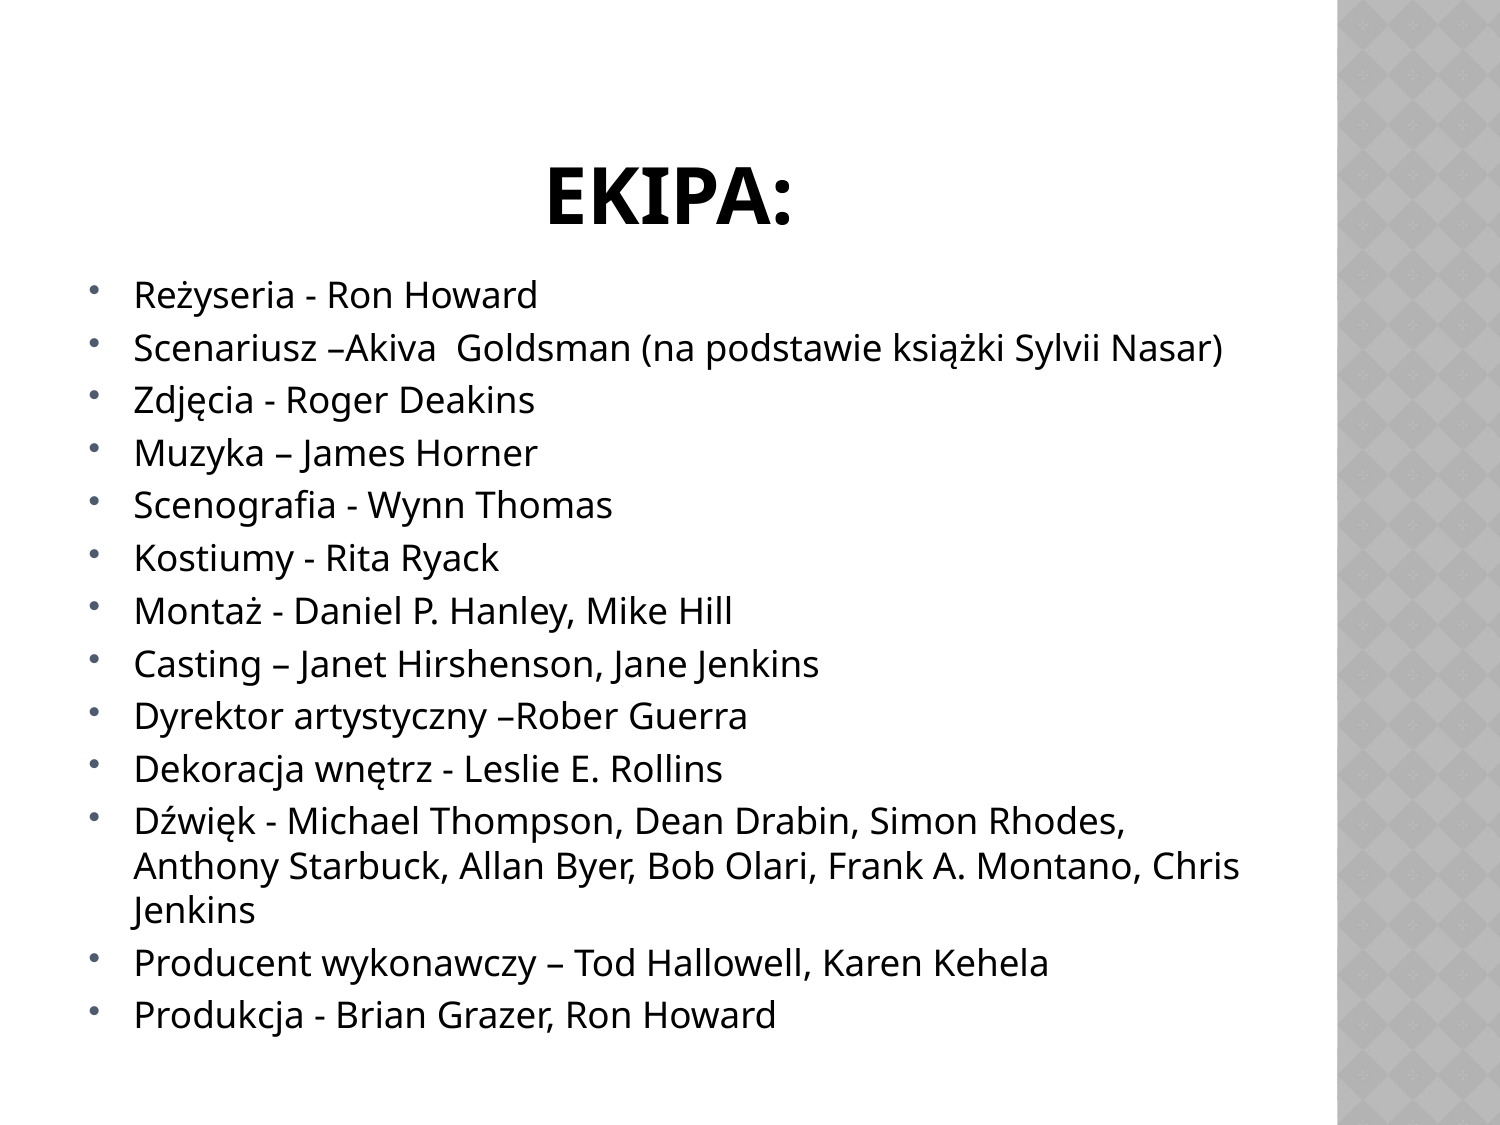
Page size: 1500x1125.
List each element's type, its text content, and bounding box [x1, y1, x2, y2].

list Reżyseria - Ron Howard Scenariusz –Akiva Goldsman (na podstawie książki Sylvii Nasar) Zdjęcia - Roger Deakins Muzyka – James Horner Scenografia - Wynn Thomas Kostiumy - Rita Ryack Montaż - Daniel P. Hanley, Mike Hill Casting – Janet Hirshenson, Jane Jenkins Dyrektor artystyczny –Rober Guerra Dekoracja wnętrz - Leslie E. Rollins Dźwięk - Michael Thompson, Dean Drabin, Simon Rhodes, Anthony Starbuck, Allan Byer, Bob Olari, Frank A. Montano, Chris Jenkins Producent wykonawczy – Tod Hallowell, Karen Kehela Produkcja - Brian Grazer, Ron Howard [75, 264, 1263, 1059]
title Ekipa: [75, 52, 1263, 240]
